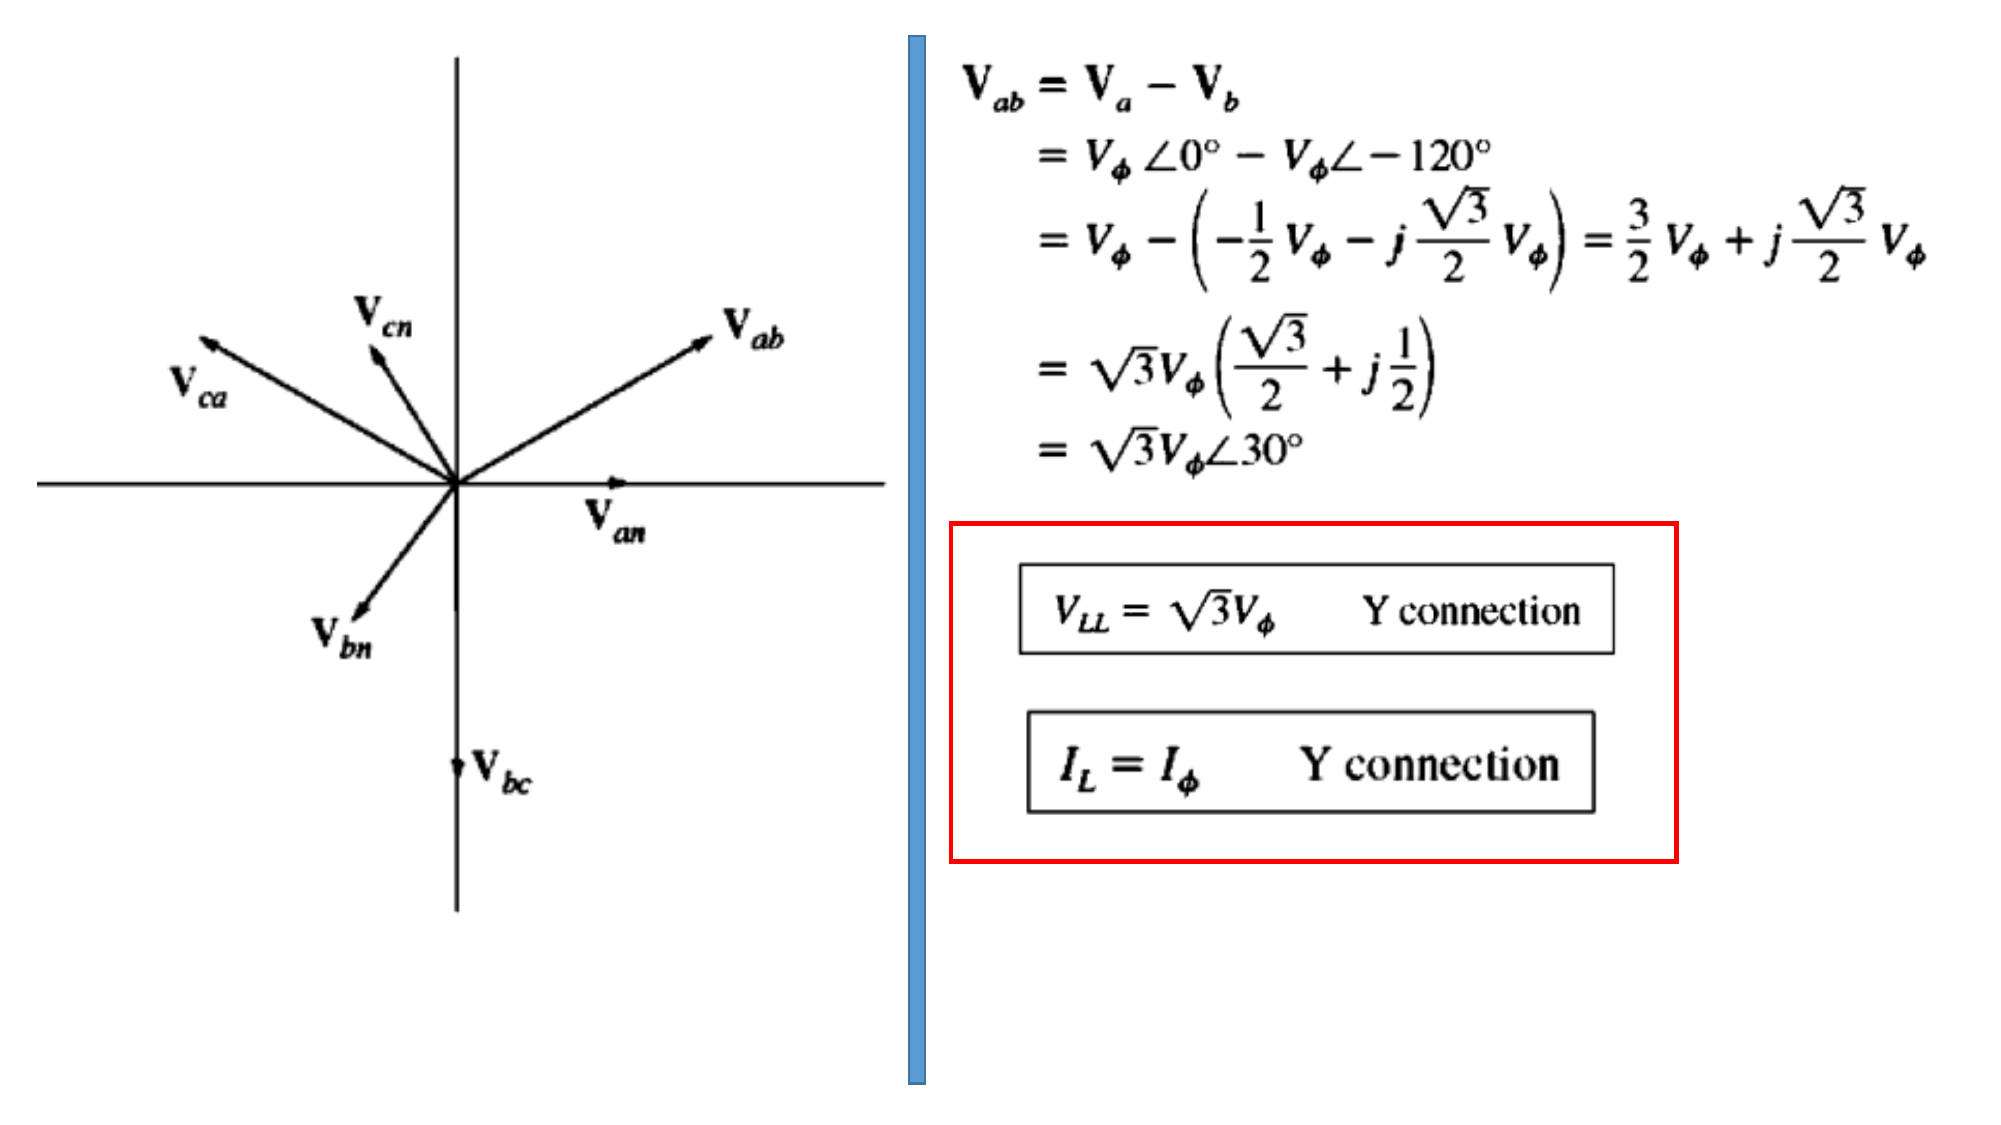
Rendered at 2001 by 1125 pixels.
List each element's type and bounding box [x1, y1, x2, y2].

text_box [37, 20, 1945, 1084]
